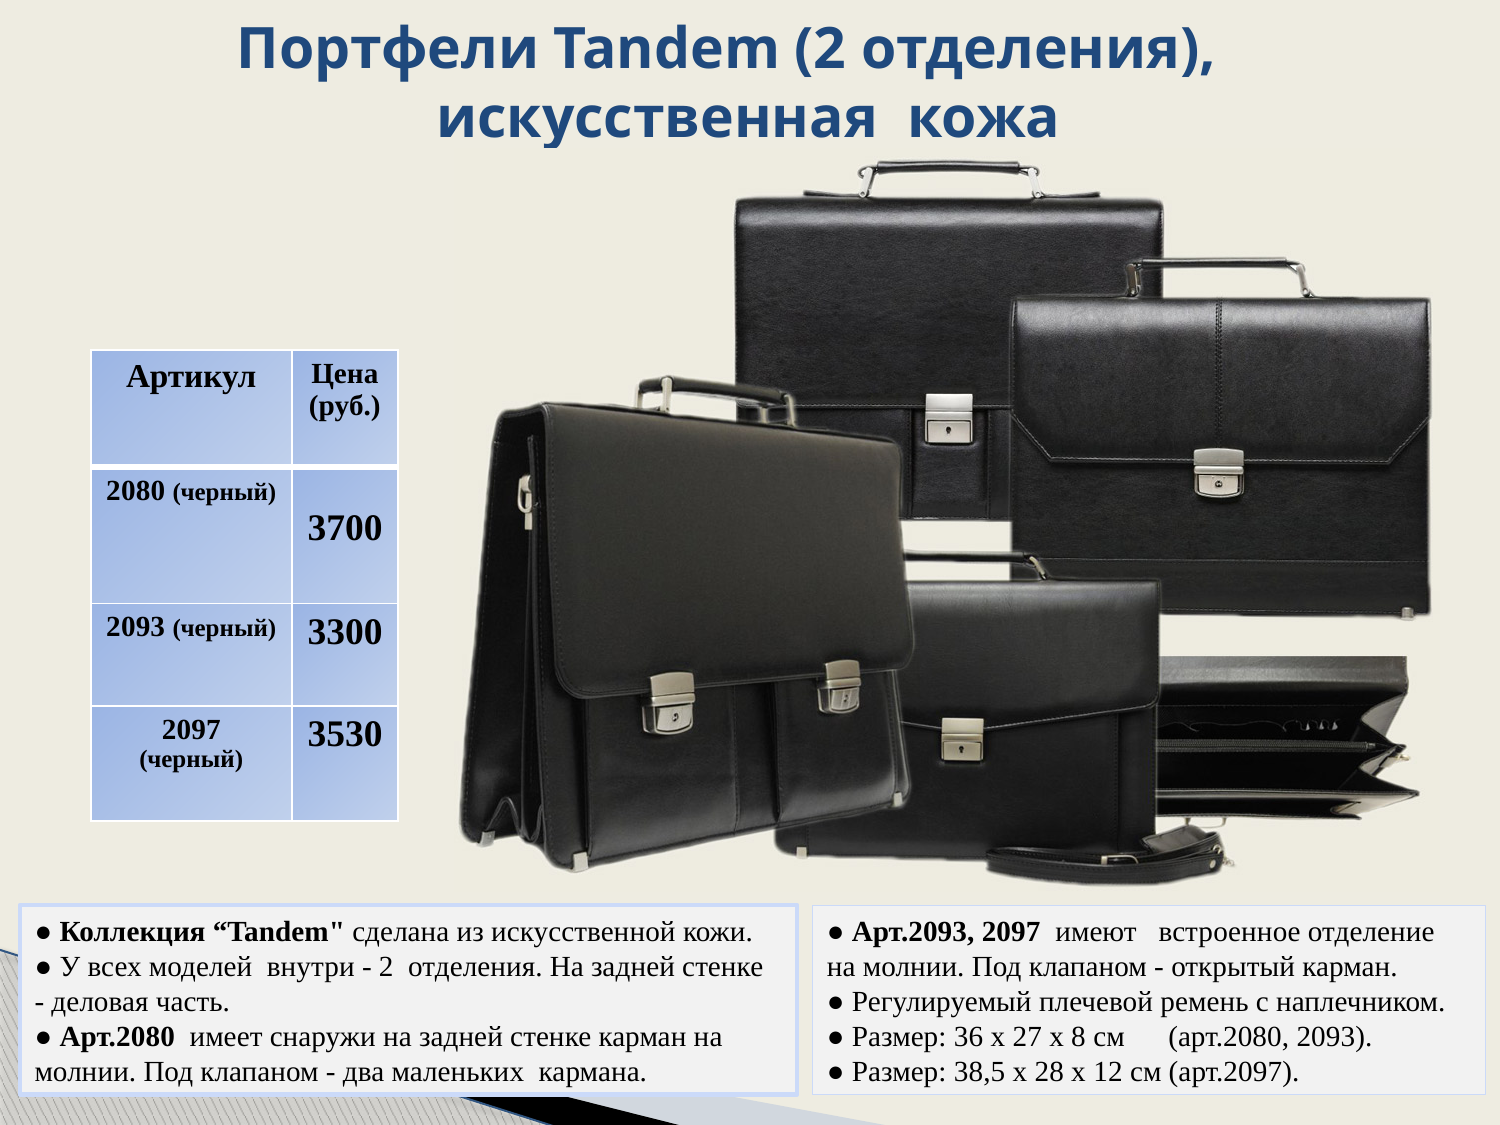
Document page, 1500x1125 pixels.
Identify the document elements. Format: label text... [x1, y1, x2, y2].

table_cell 2080 (черный) [92, 470, 291, 603]
table_cell 2097 (черный) [92, 707, 291, 820]
table_cell 2093 (черный) [92, 604, 291, 705]
table_cell 3700 [293, 470, 397, 603]
table_header Артикул [92, 351, 291, 464]
text_box ● Коллекция “Tandem" сделана из искусственной кожи. ● У всех моделей внутри - 2 отделения. На задней стенке - деловая часть. ● Арт.2080 имеет снаружи на задней стенке карман на молнии. Под клапаном - два маленьких кармана. [18, 903, 799, 1097]
table_header Цена (руб.) [293, 351, 397, 464]
text_box ● Арт.2093, 2097 имеют встроенное отделение на молнии. Под клапаном - открытый карман. ● Регулируемый плечевой ремень с наплечником. ● Размер: 36 х 27 х 8 см (арт.2080, 2093). ● Размер: 38,5 х 28 х 12 см (арт.2097). [810, 903, 1487, 1097]
title Портфели Tandem (2 отделения), искусственная кожа [218, 0, 1235, 161]
table_cell 3300 [293, 604, 397, 705]
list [454, 148, 1440, 892]
table_cell 3530 [293, 707, 397, 820]
